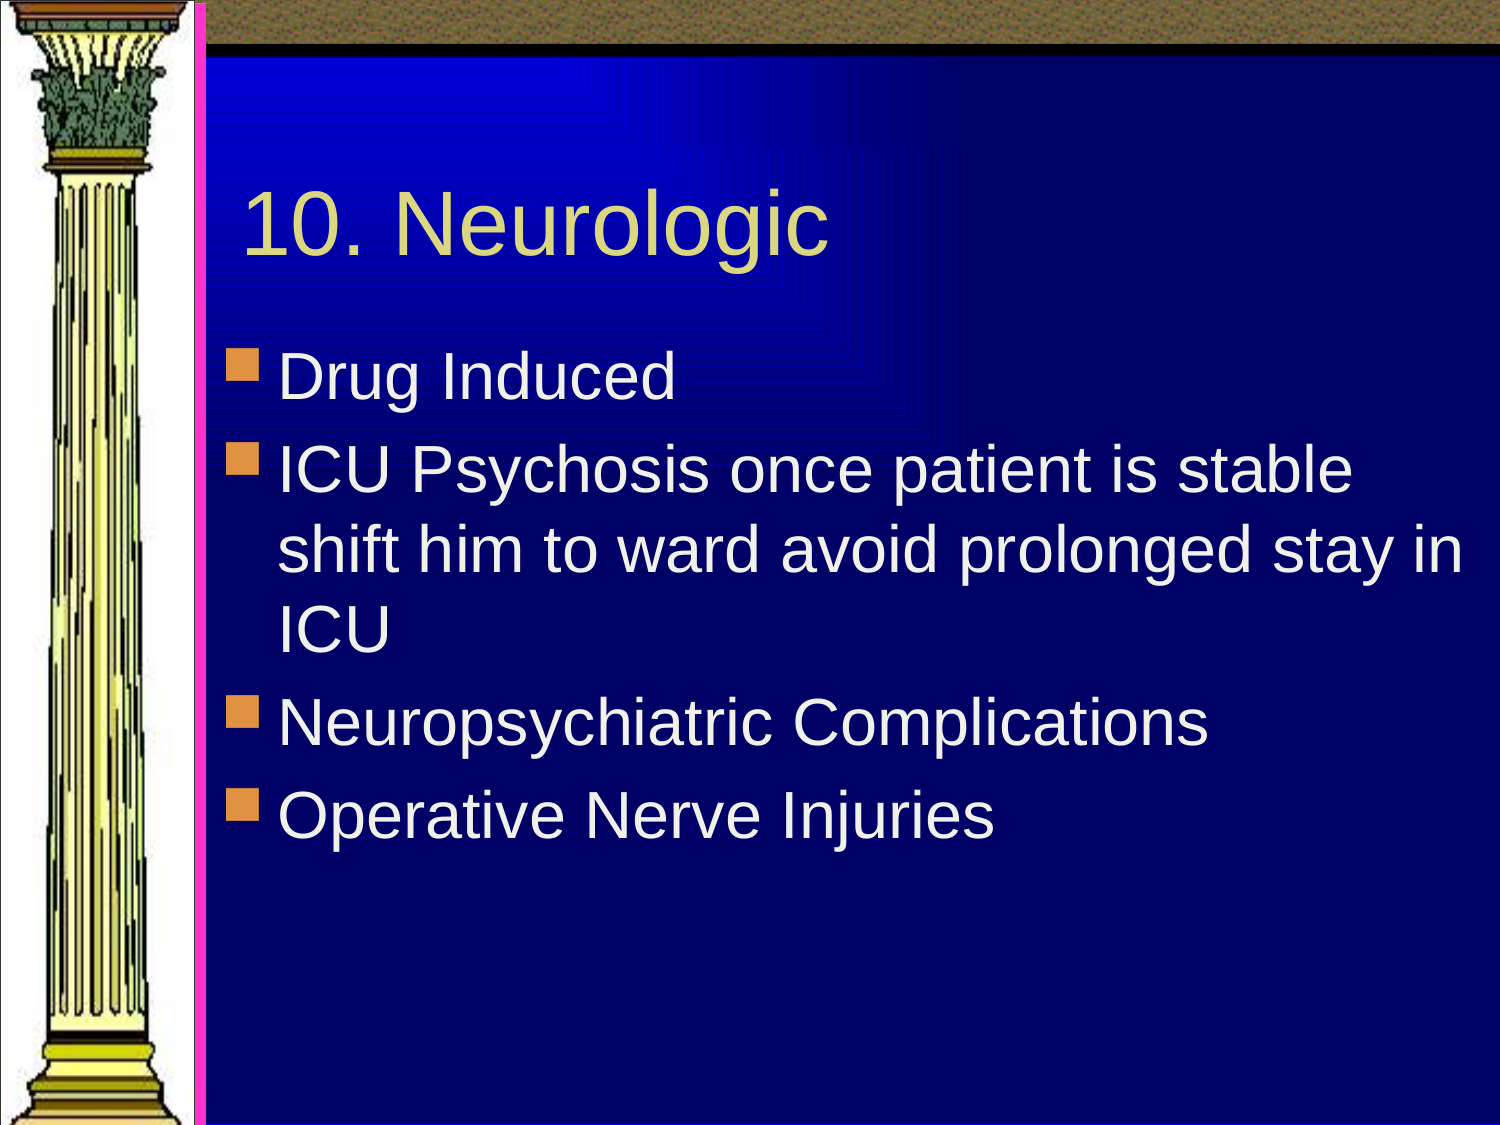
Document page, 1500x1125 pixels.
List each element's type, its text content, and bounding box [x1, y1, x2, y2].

list Drug Induced ICU Psychosis once patient is stable shift him to ward avoid prolonged stay in ICU Neuropsychiatric Complications Operative Nerve Injuries [206, 324, 1482, 1001]
title 10. Neurologic [224, 125, 1500, 314]
picture [1, 1, 194, 1125]
picture [195, 0, 1500, 43]
